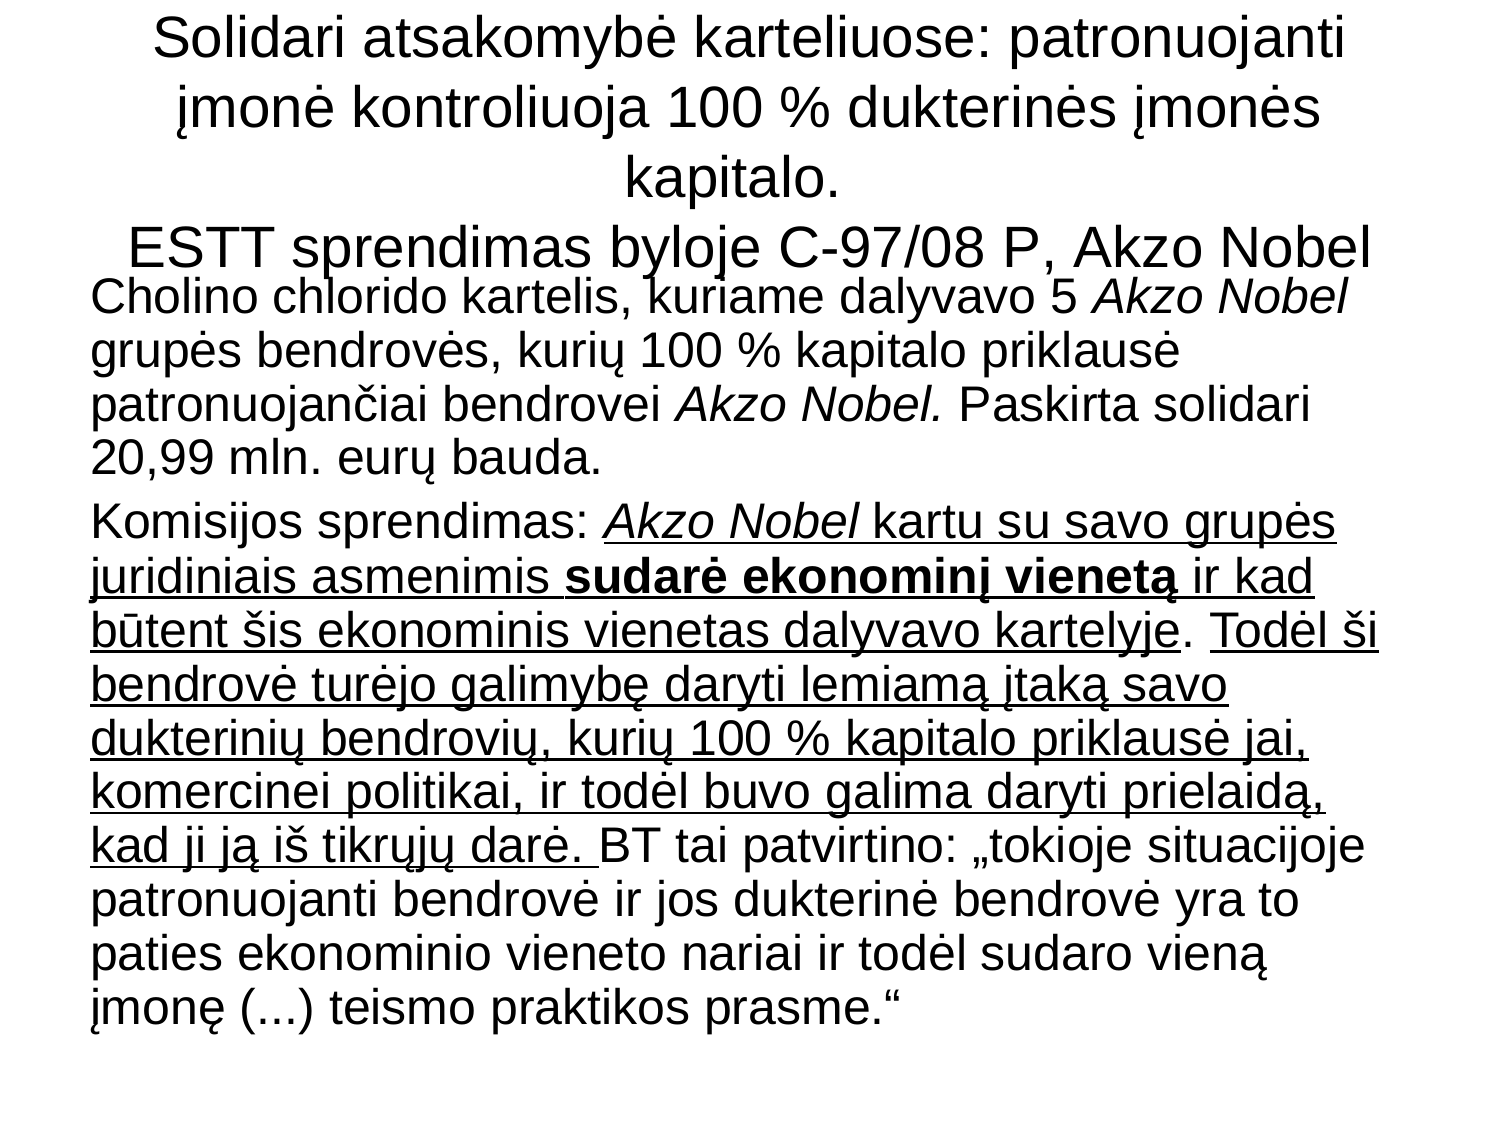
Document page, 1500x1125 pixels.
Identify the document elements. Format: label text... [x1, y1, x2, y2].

list Cholino chlorido kartelis, kuriame dalyvavo 5 Akzo Nobel grupės bendrovės, kurių 100 % kapitalo priklausė patronuojančiai bendrovei Akzo Nobel. Paskirta solidari 20,99 mln. eurų bauda. Komisijos sprendimas: Akzo Nobel kartu su savo grupės juridiniais asmenimis sudarė ekonominį vienetą ir kad būtent šis ekonominis vienetas dalyvavo kartelyje. Todėl ši bendrovė turėjo galimybę daryti lemiamą įtaką savo dukterinių bendrovių, kurių 100 % kapitalo priklausė jai, komercinei politikai, ir todėl buvo galima daryti prielaidą, kad ji ją iš tikrųjų darė. BT tai patvirtino: „tokioje situacijoje patronuojanti bendrovė ir jos dukterinė bendrovė yra to paties ekonominio vieneto nariai ir todėl sudaro vieną įmonę (...) teismo praktikos prasme.“ [75, 262, 1425, 1005]
title Solidari atsakomybė karteliuose: patronuojanti įmonė kontroliuoja 100 % dukterinės įmonės kapitalo. ESTT sprendimas byloje C-97/08 P, Akzo Nobel [75, 45, 1425, 233]
